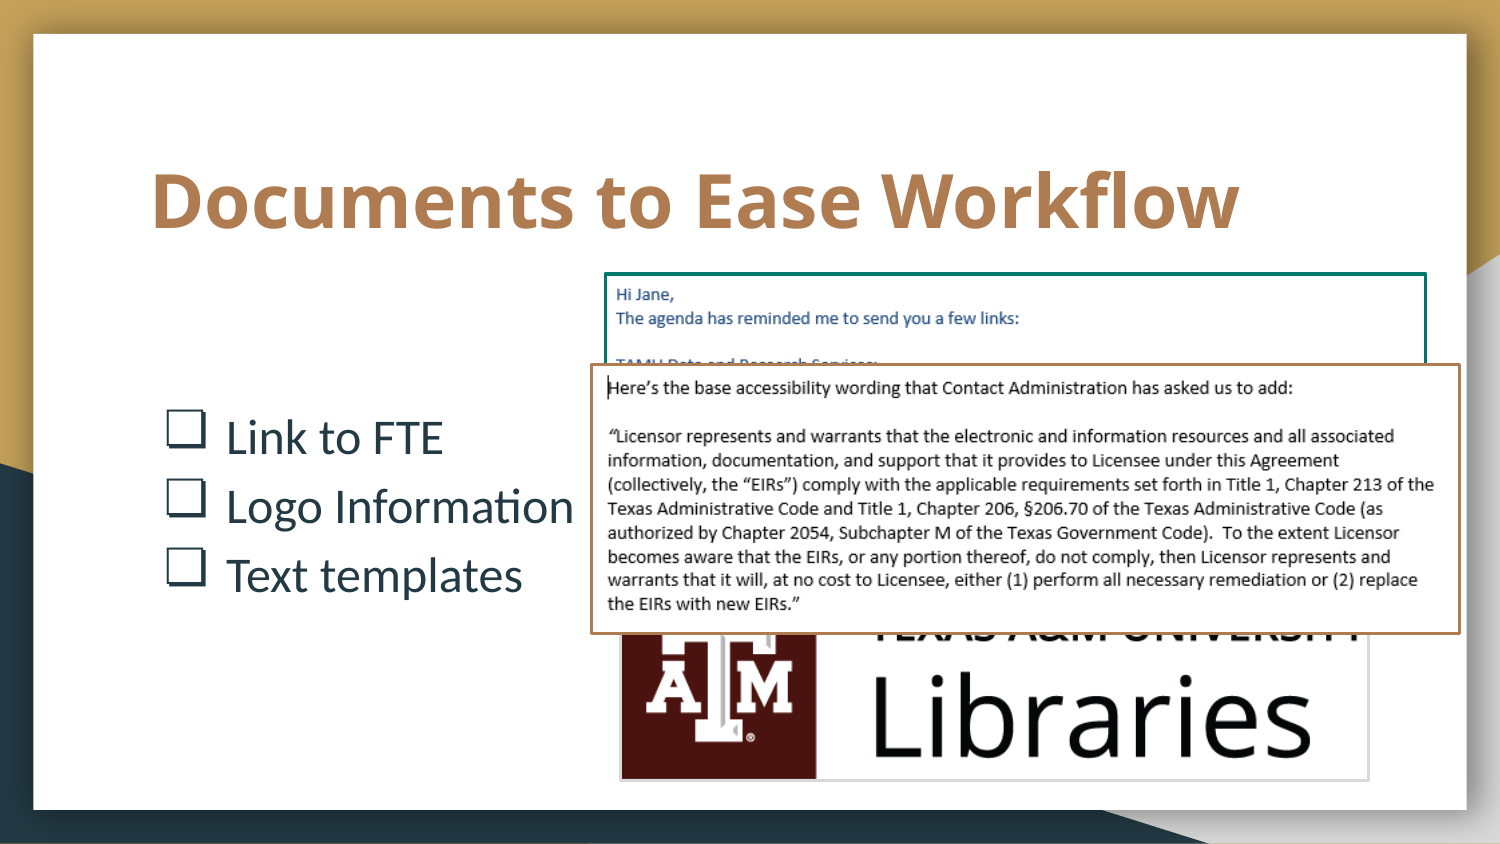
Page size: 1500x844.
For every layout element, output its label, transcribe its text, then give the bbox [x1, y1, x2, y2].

list Link to FTE Logo Information Text templates [136, 380, 616, 729]
picture [593, 275, 1458, 780]
title Documents to Ease Workflow [134, 138, 1368, 278]
